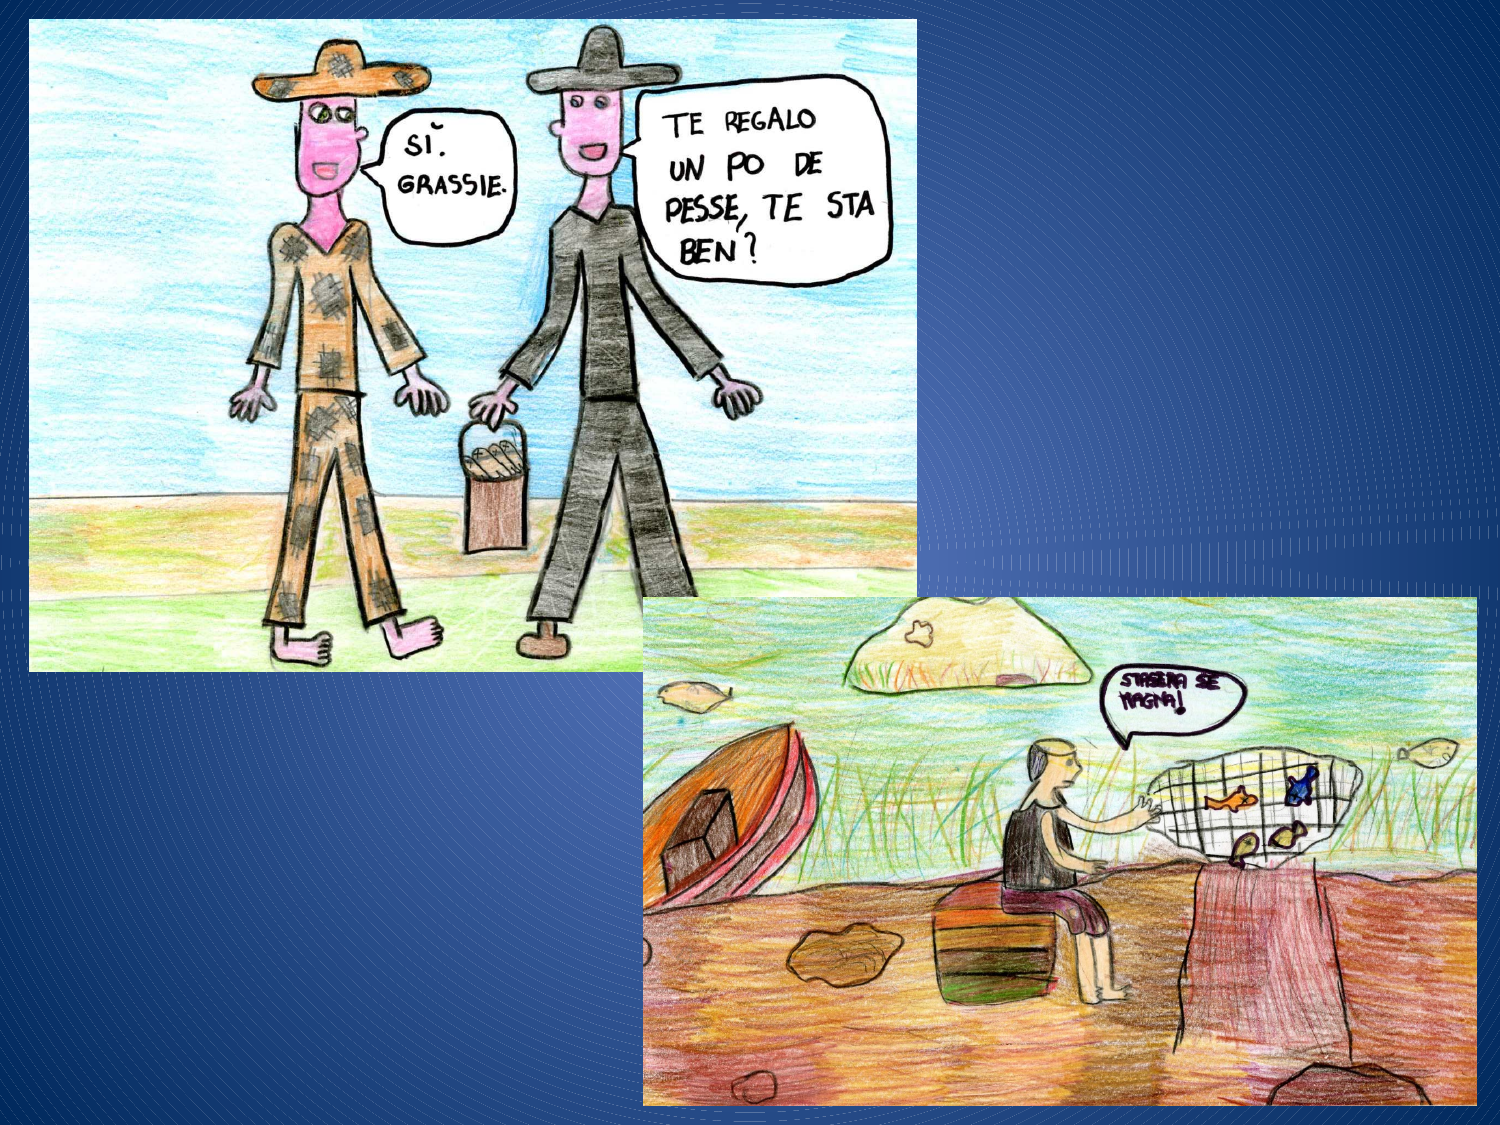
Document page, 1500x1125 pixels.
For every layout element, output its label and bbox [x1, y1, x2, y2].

list [29, 18, 918, 672]
list [643, 597, 1477, 1106]
